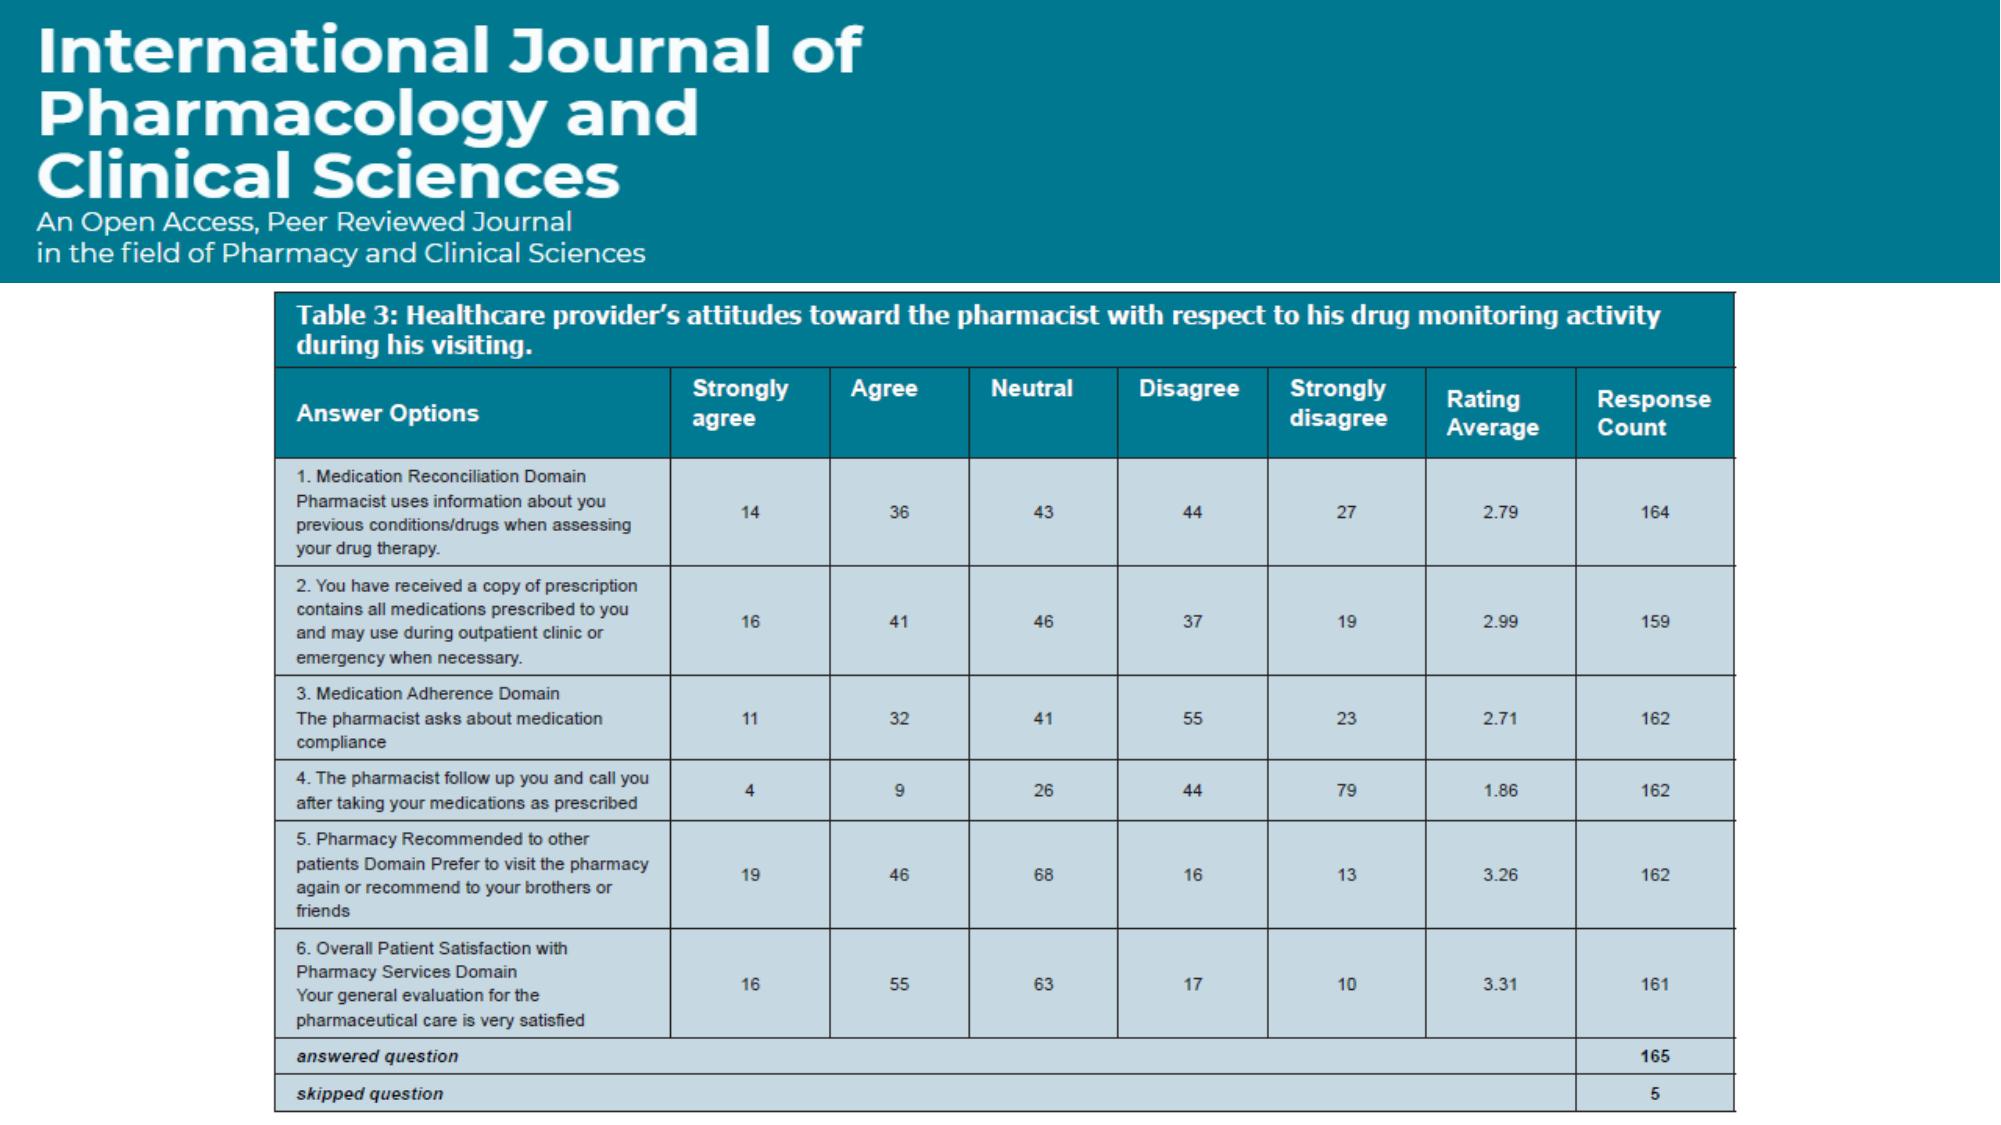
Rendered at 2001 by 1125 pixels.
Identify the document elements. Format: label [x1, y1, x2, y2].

picture [254, 284, 1746, 1125]
picture [0, 0, 2000, 283]
